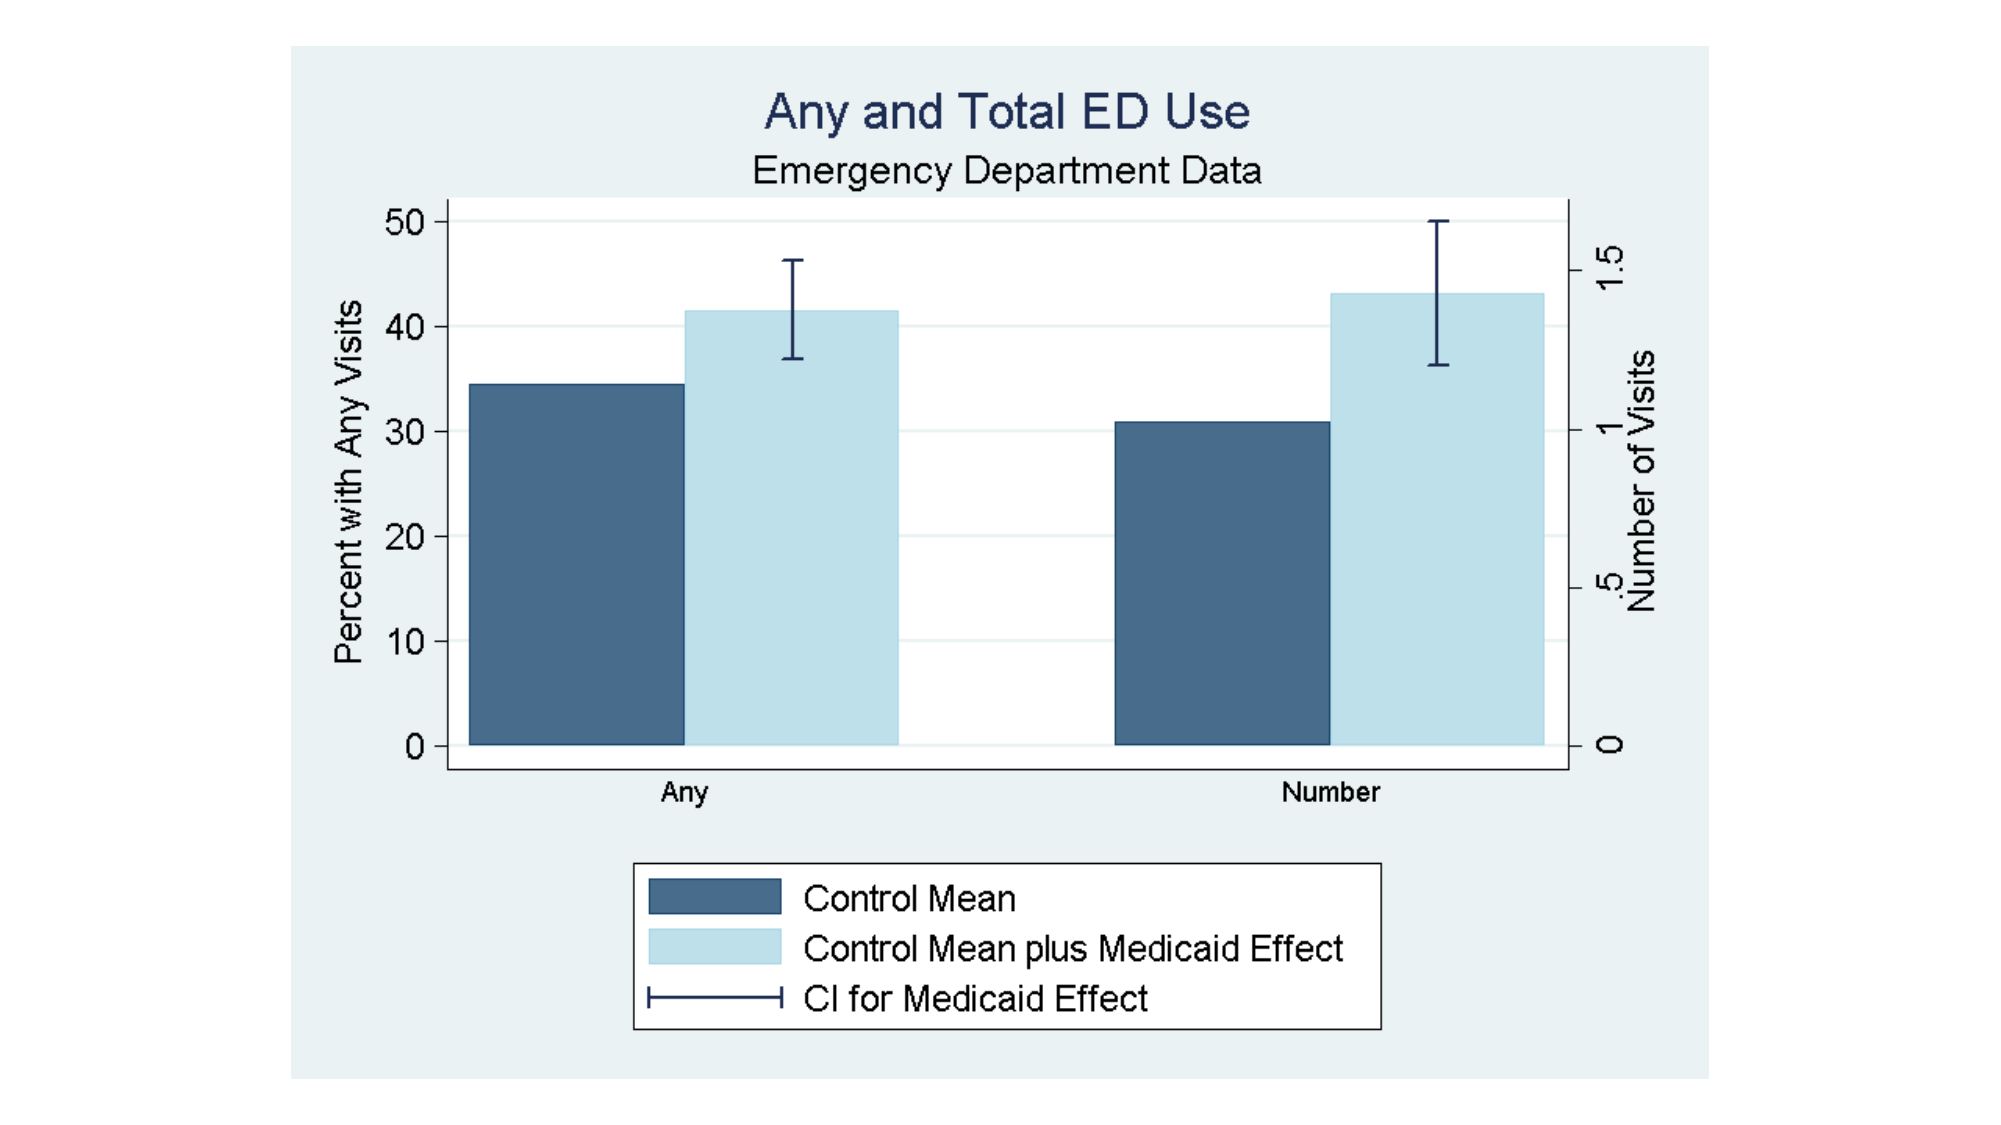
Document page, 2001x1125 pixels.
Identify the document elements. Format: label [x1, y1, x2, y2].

picture [291, 46, 1709, 1079]
